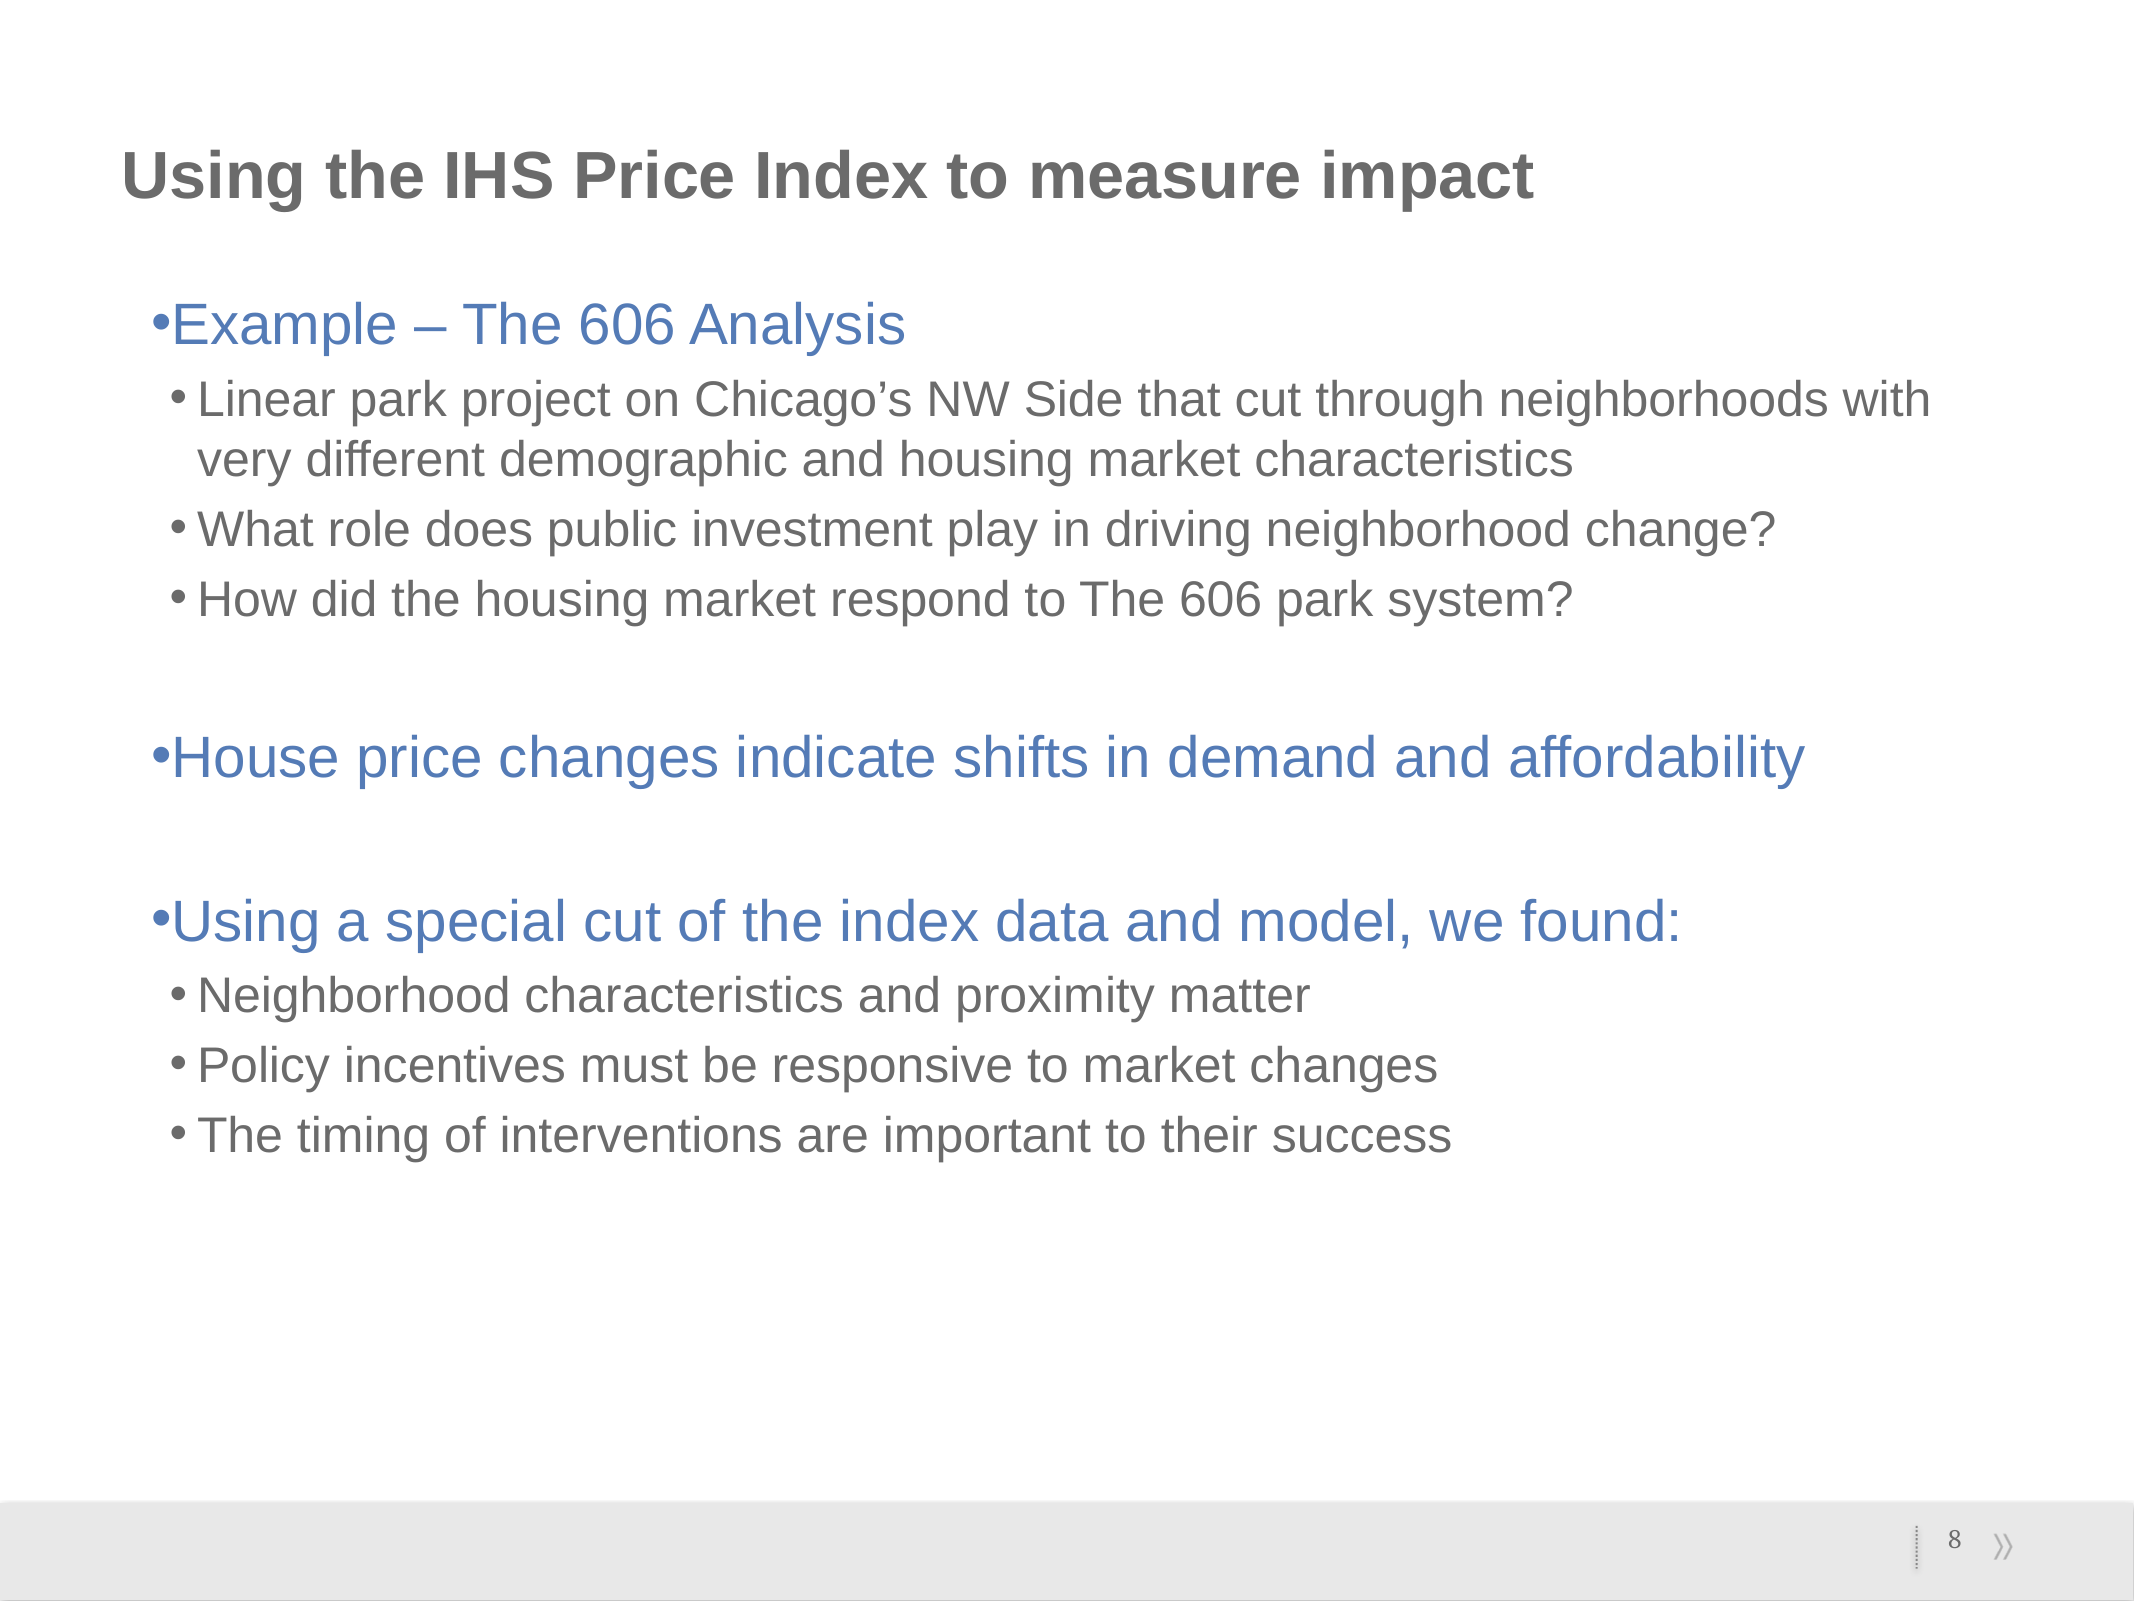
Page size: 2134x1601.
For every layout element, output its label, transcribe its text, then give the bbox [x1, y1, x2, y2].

list Example – The 606 Analysis Linear park project on Chicago’s NW Side that cut through neighborhoods with very different demographic and housing market characteristics What role does public investment play in driving neighborhood change? How did the housing market respond to The 606 park system? House price changes indicate shifts in demand and affordability Using a special cut of the index data and model, we found: Neighborhood characteristics and proximity matter Policy incentives must be responsive to market changes The timing of interventions are important to their success [106, 279, 2013, 1440]
title Using the IHS Price Index to measure impact [106, 124, 2027, 250]
slide_number 8 [1927, 1472, 1982, 1558]
picture [1994, 1534, 2012, 1559]
